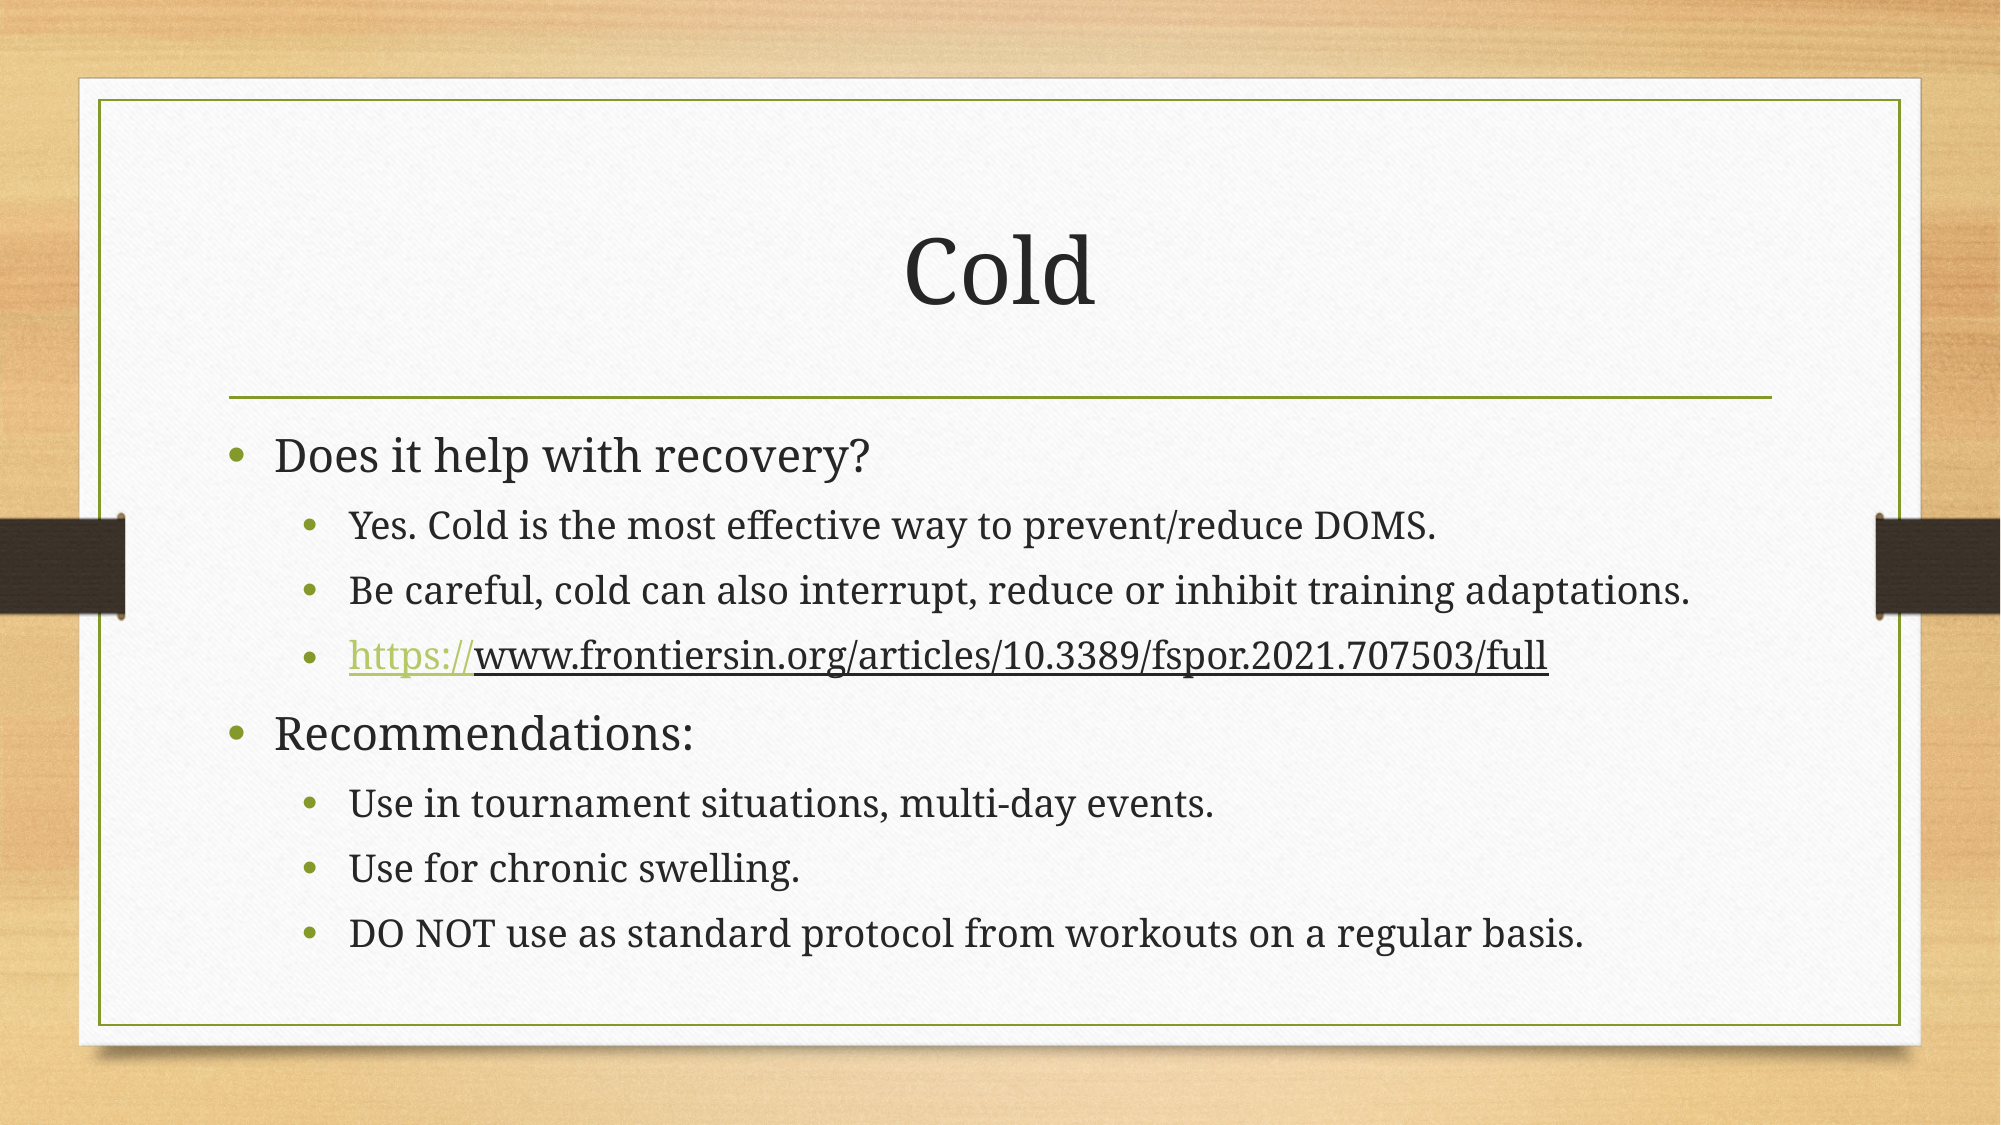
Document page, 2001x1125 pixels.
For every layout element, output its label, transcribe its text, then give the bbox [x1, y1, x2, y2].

picture [0, 0, 2001, 1125]
list Does it help with recovery? Yes. Cold is the most effective way to prevent/reduce DOMS. Be careful, cold can also interrupt, reduce or inhibit training adaptations. https://www.frontiersin.org/articles/10.3389/fspor.2021.707503/full Recommendations: Use in tournament situations, multi-day events. Use for chronic swelling. DO NOT use as standard protocol from workouts on a regular basis. [212, 419, 1788, 964]
title Cold [212, 161, 1788, 375]
